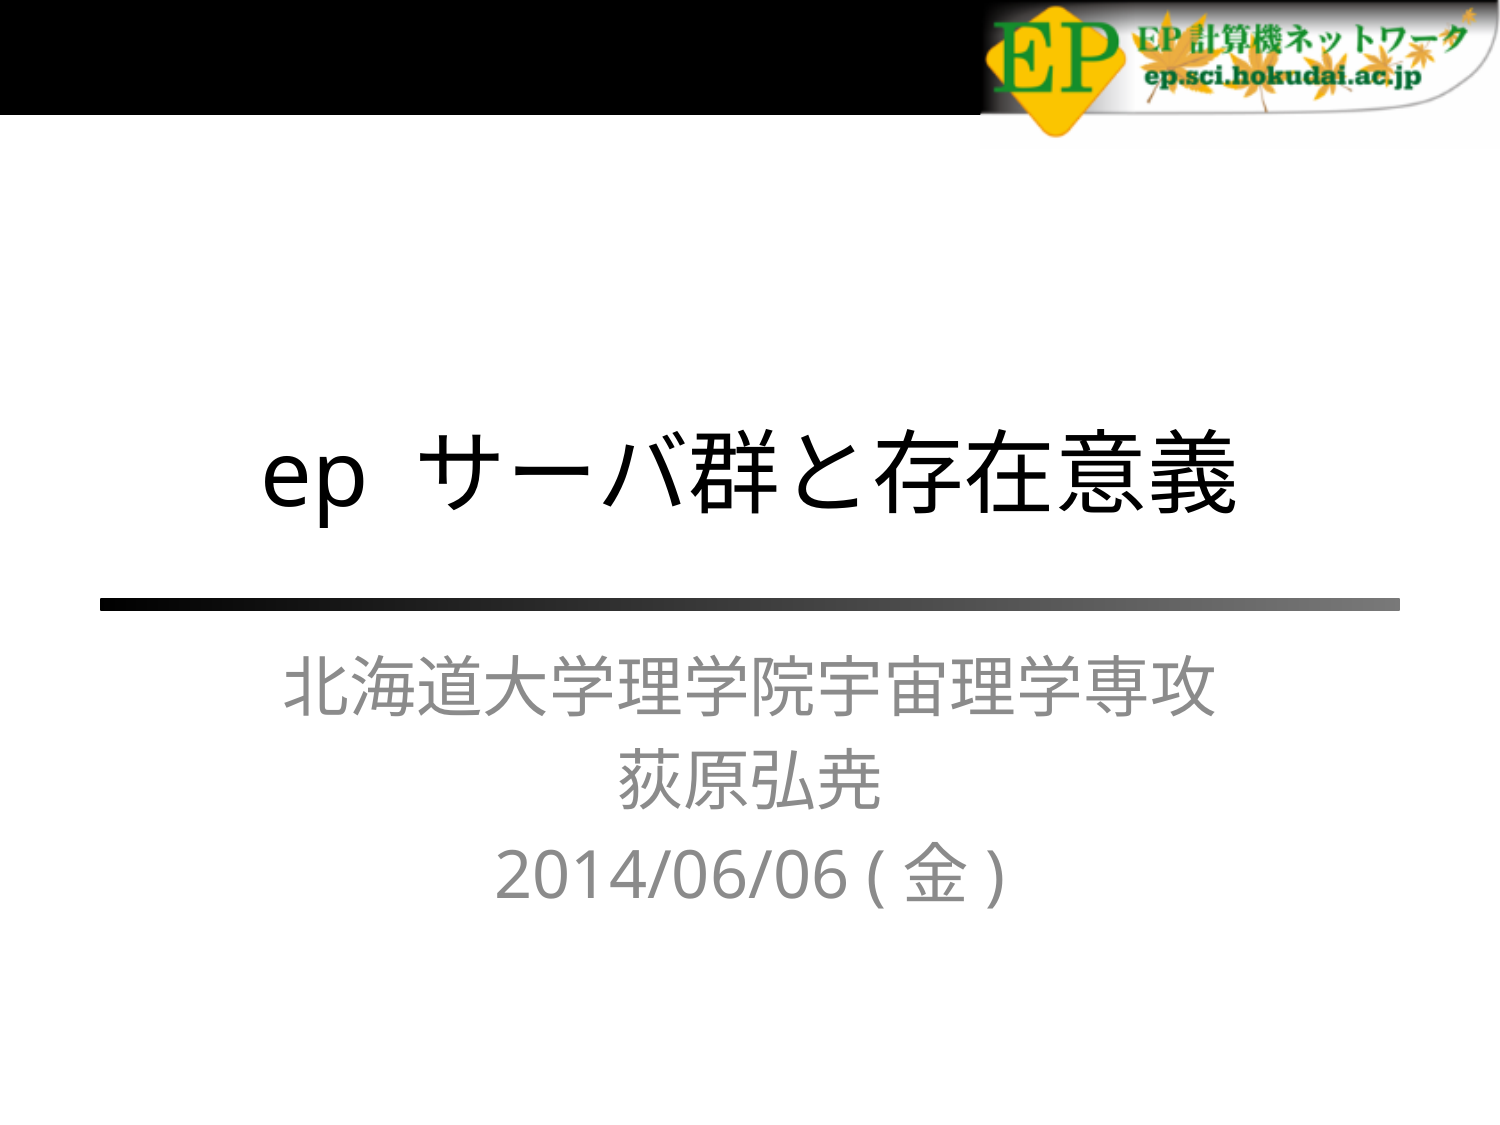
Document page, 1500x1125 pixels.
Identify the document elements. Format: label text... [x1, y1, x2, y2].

title ep サーバ群と存在意義 [112, 349, 1388, 591]
subtitle 北海道大学理学院宇宙理学専攻 荻原弘尭 2014/06/06 (金) [225, 637, 1275, 925]
picture [980, 0, 1500, 149]
